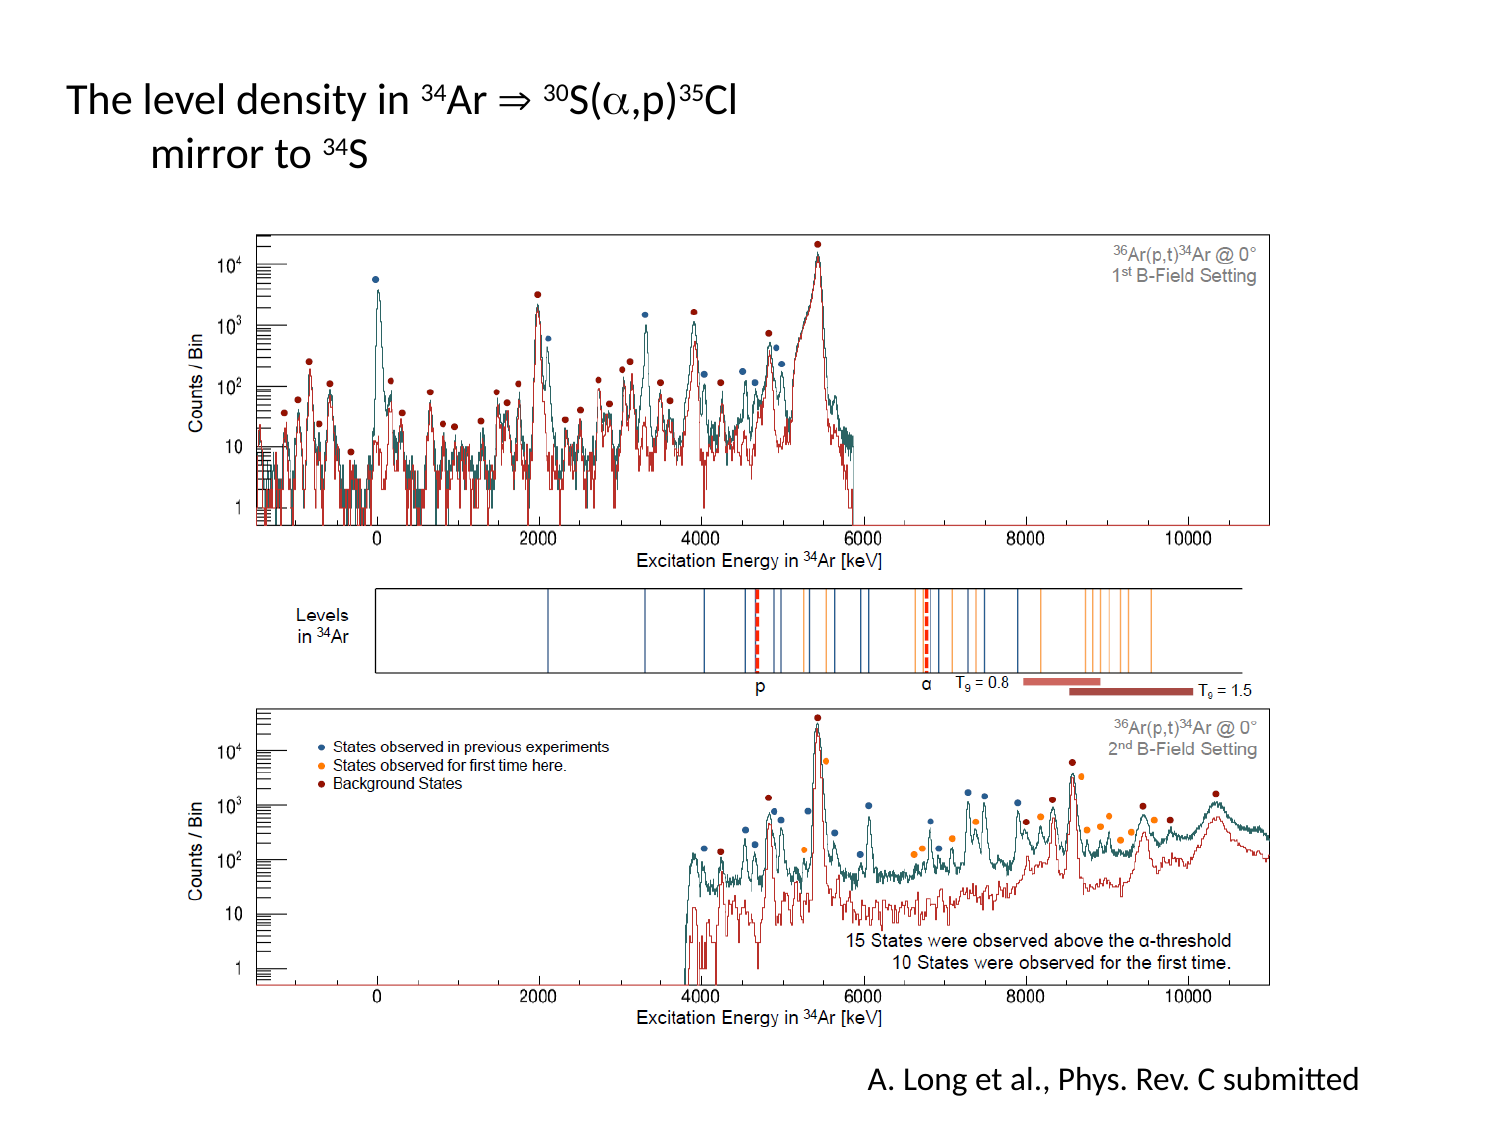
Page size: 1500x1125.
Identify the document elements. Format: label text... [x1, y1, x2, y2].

text_box A. Long et al., Phys. Rev. C submitted [852, 1049, 1376, 1105]
title The level density in 34Ar  30S(,p)35Cl mirror to 34S [50, 62, 1401, 186]
picture [137, 213, 1315, 1033]
